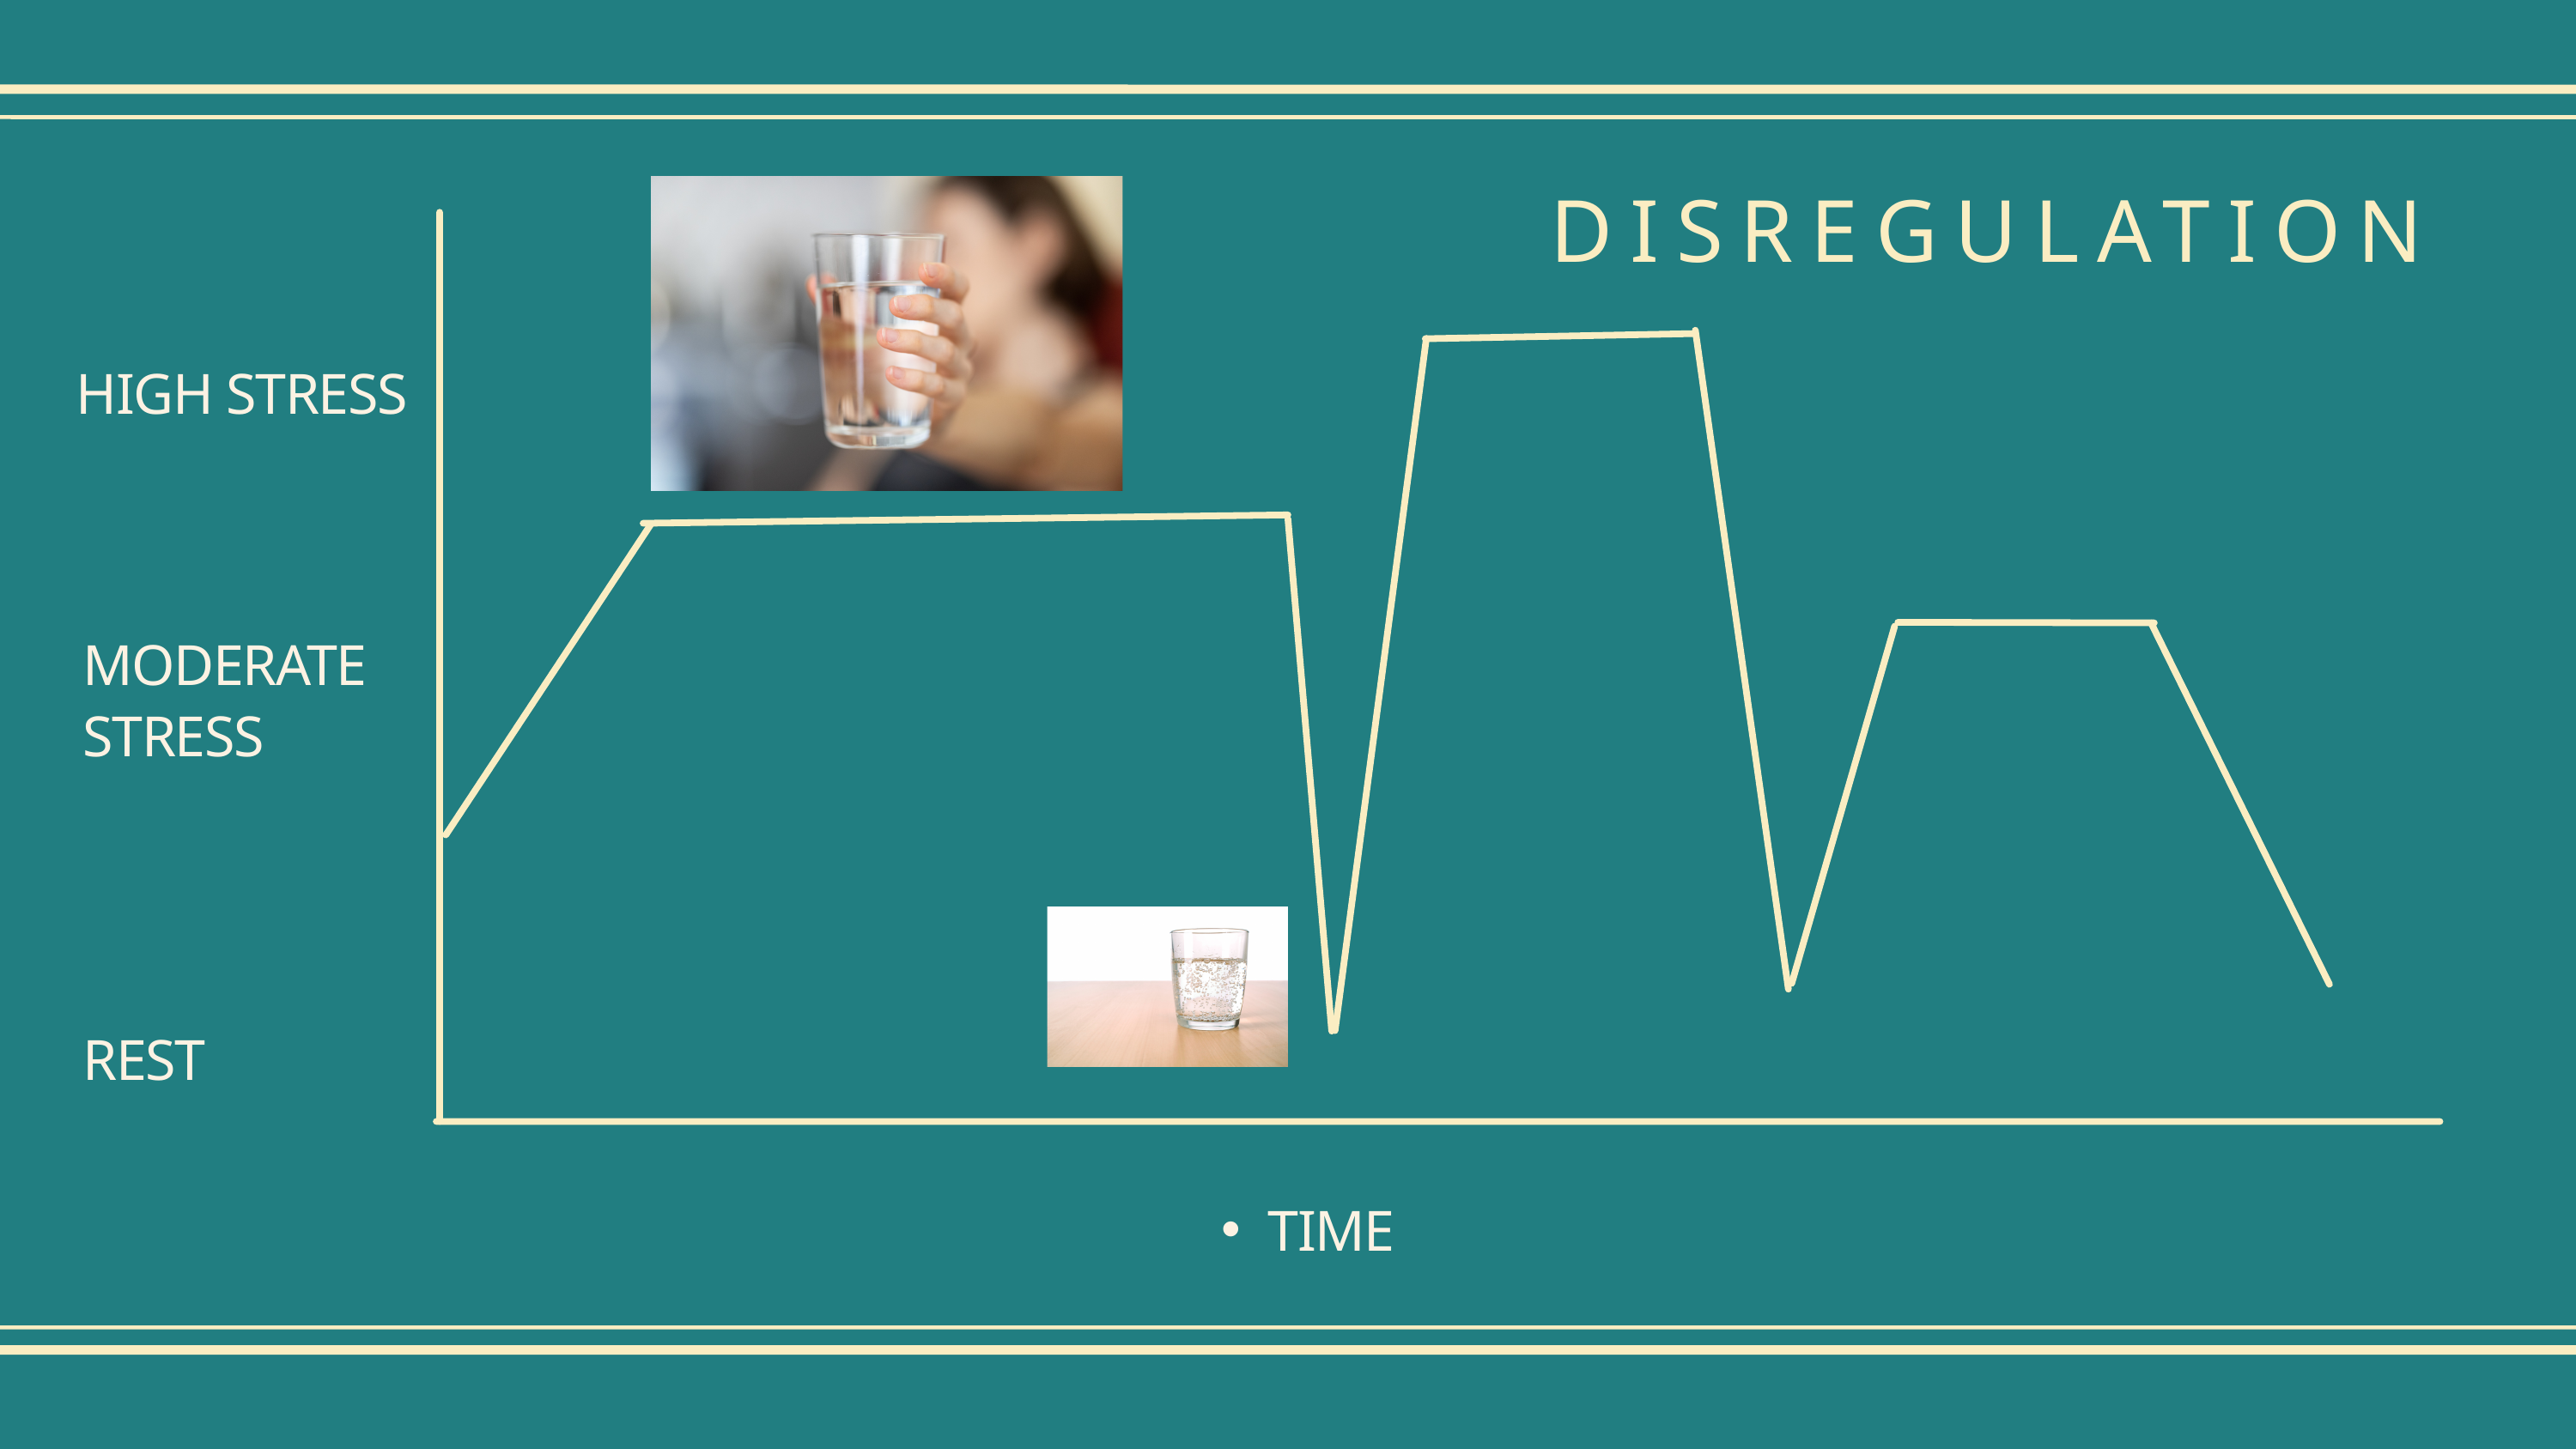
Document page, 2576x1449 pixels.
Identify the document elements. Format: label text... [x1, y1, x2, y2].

text_box REST [82, 1021, 354, 1092]
text_box DISREGULATION [1550, 176, 2502, 280]
text_box MODERATE STRESS [82, 625, 440, 768]
text_box [1047, 906, 1288, 1067]
text_box TIME [1174, 1191, 1444, 1263]
text_box [650, 176, 1123, 491]
text_box HIGH STRESS [76, 354, 436, 426]
